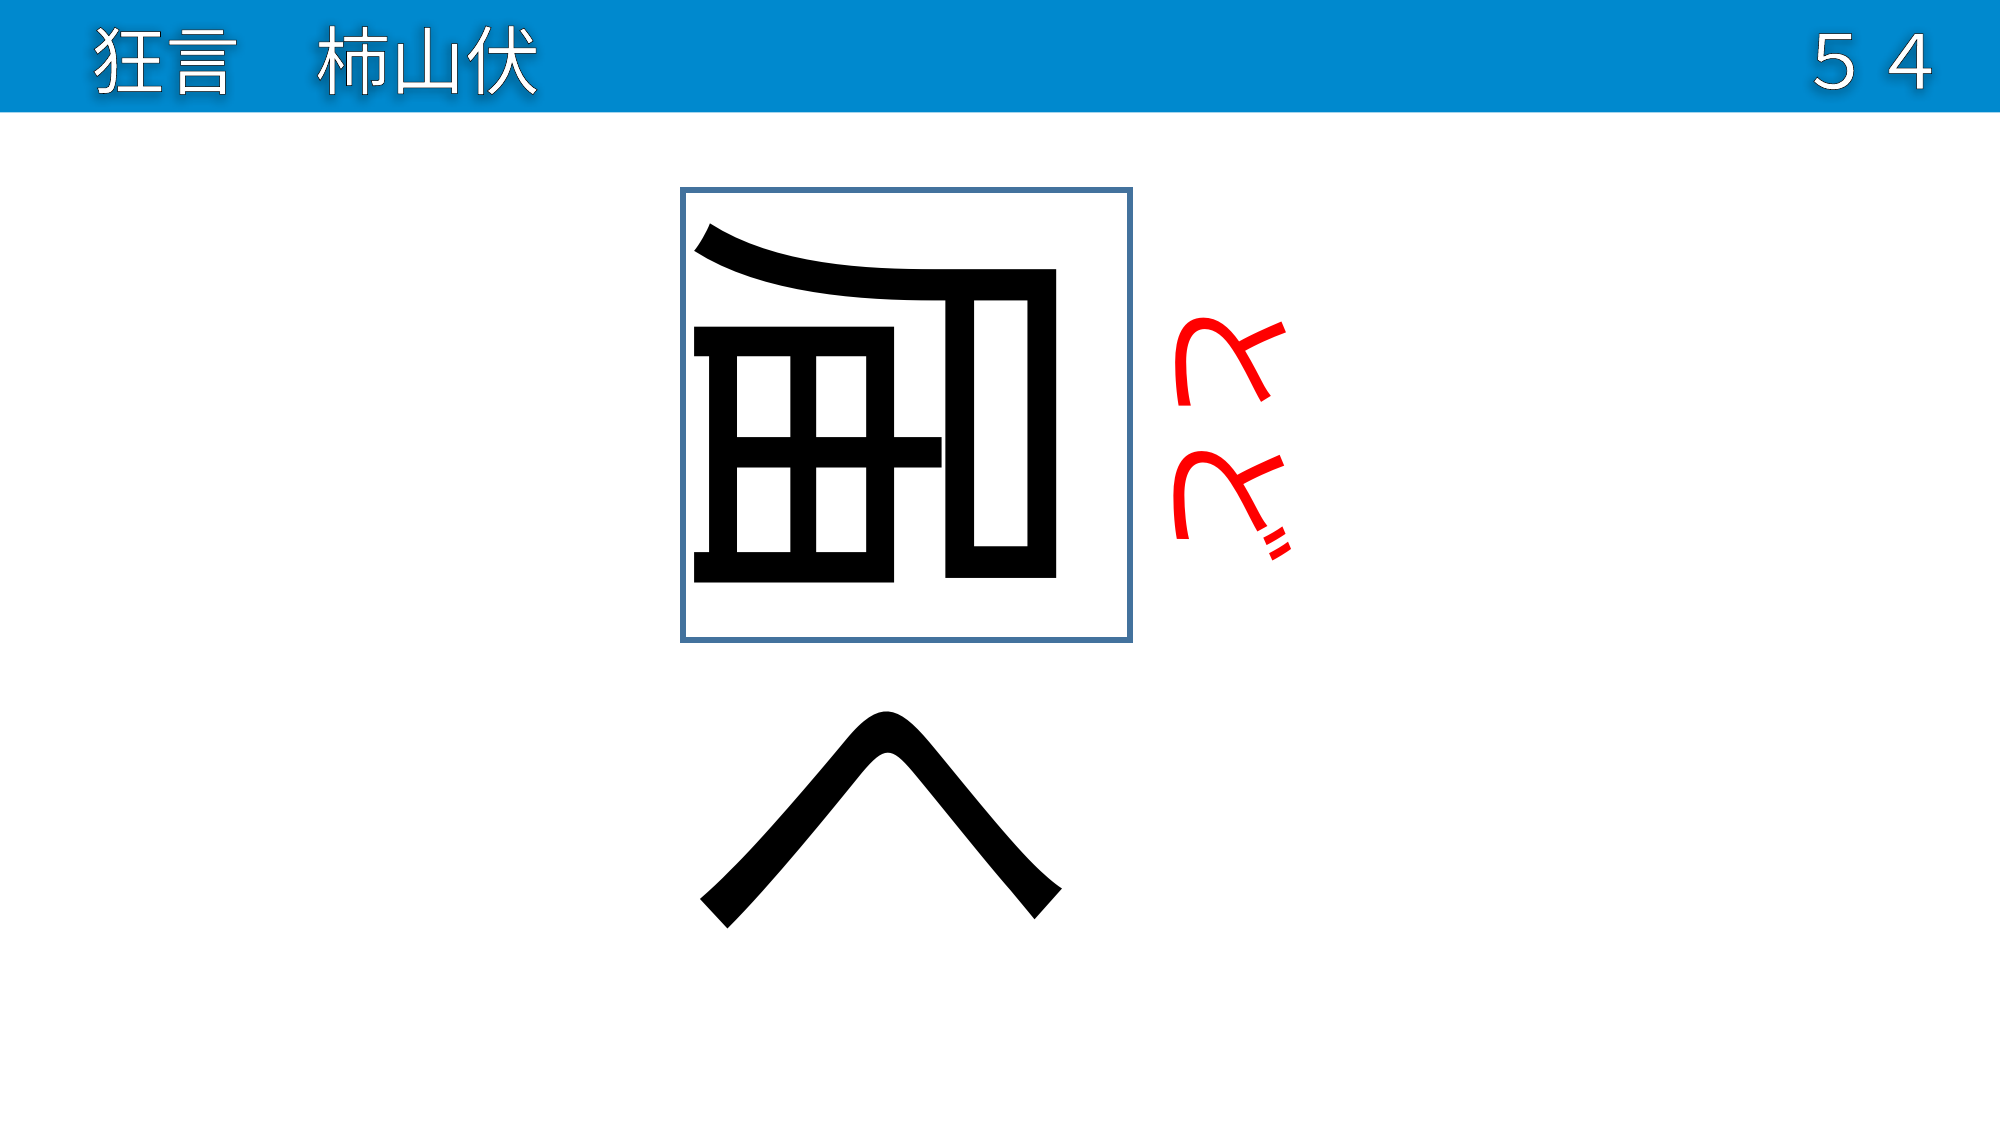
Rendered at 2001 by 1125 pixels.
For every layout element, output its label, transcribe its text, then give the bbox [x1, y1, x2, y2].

text_box 狂言 柿山伏 [75, 6, 1225, 112]
text_box ５４ [1782, 6, 1963, 112]
text_box とど [1152, 275, 1325, 569]
text_box [682, 189, 1131, 641]
text_box [0, 0, 2000, 113]
text_box 届く [616, 195, 1152, 1125]
